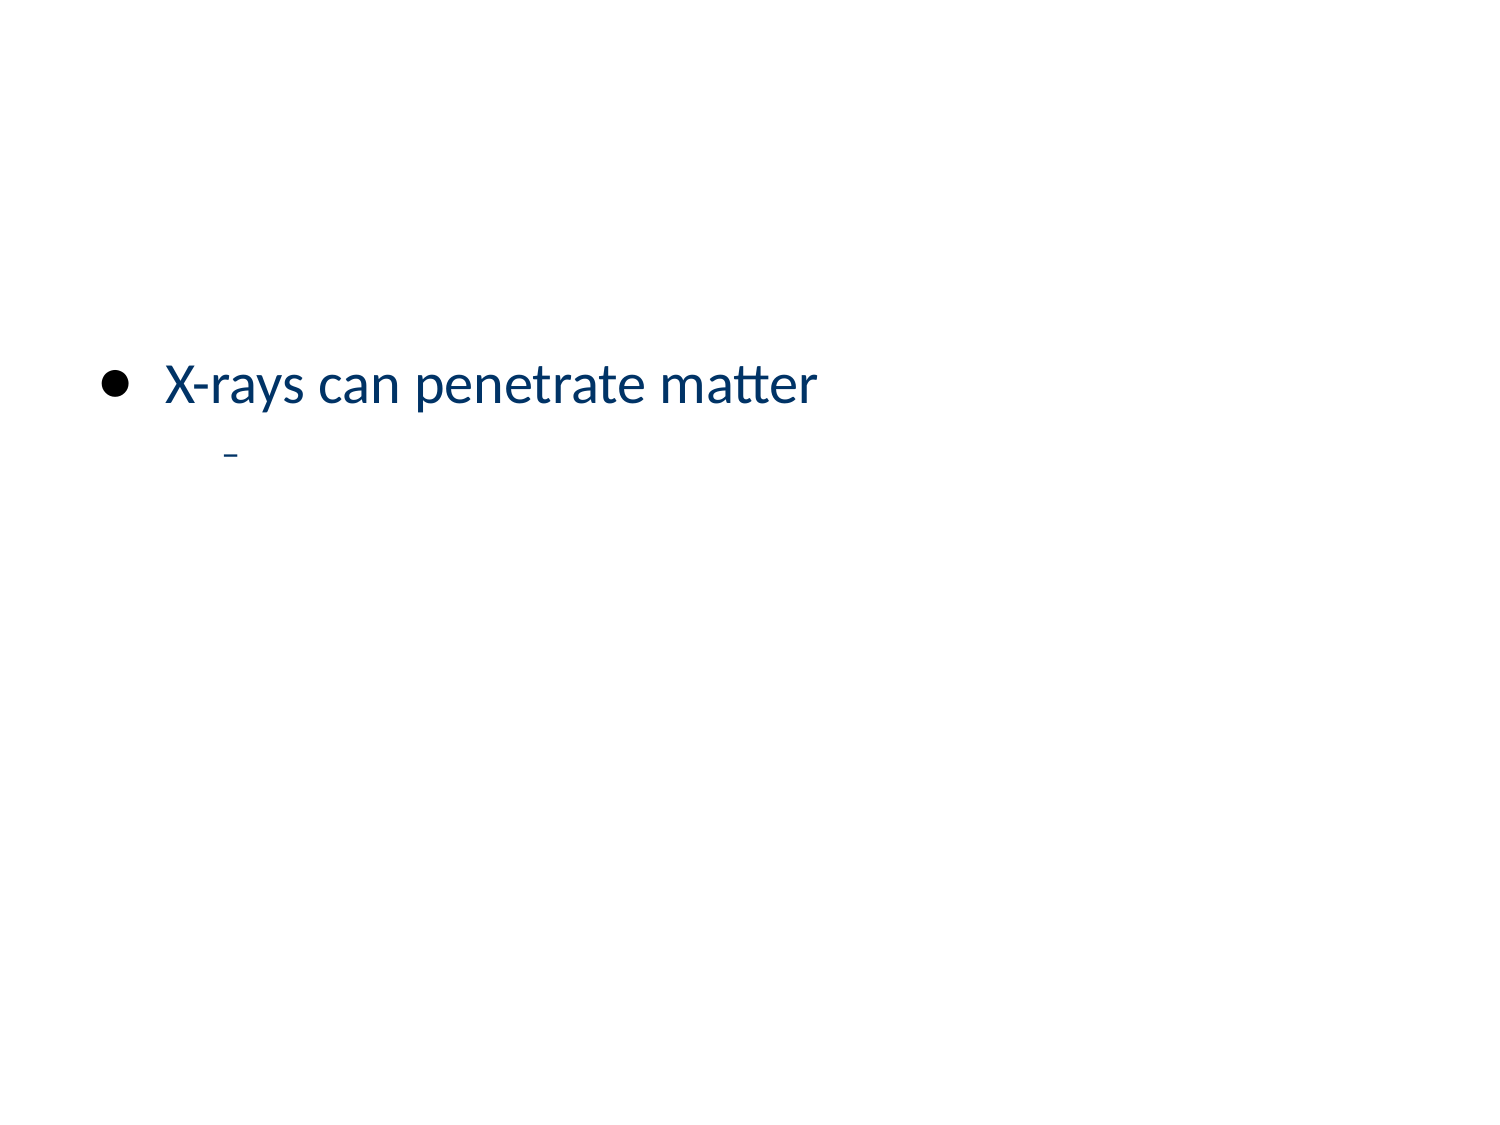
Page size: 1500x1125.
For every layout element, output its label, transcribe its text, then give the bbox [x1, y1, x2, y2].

list X-rays can penetrate matter – [75, 319, 1425, 1078]
